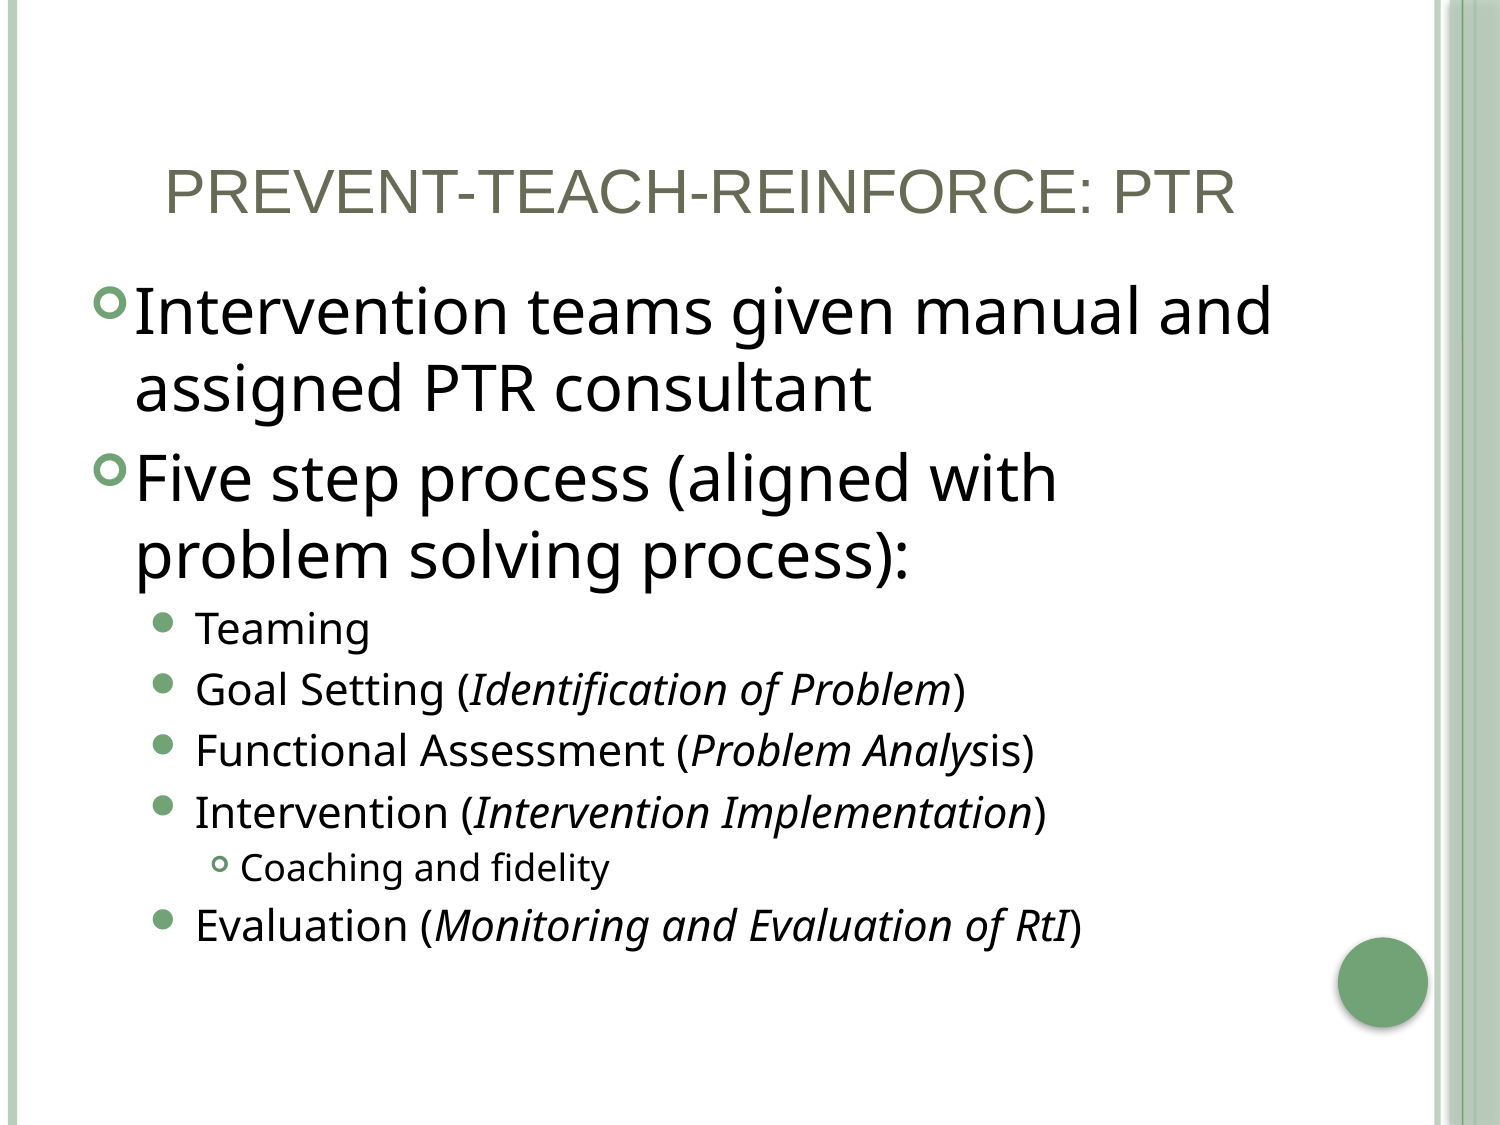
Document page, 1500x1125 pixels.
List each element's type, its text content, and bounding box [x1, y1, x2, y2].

list Intervention teams given manual and assigned PTR consultant Five step process (aligned with problem solving process): Teaming Goal Setting (Identification of Problem) Functional Assessment (Problem Analysis) Intervention (Intervention Implementation) Coaching and fidelity Evaluation (Monitoring and Evaluation of RtI) [75, 262, 1300, 1062]
title Prevent-Teach-Reinforce: PTR [150, 99, 1425, 233]
slide_number 9 [1341, 0, 1466, 61]
